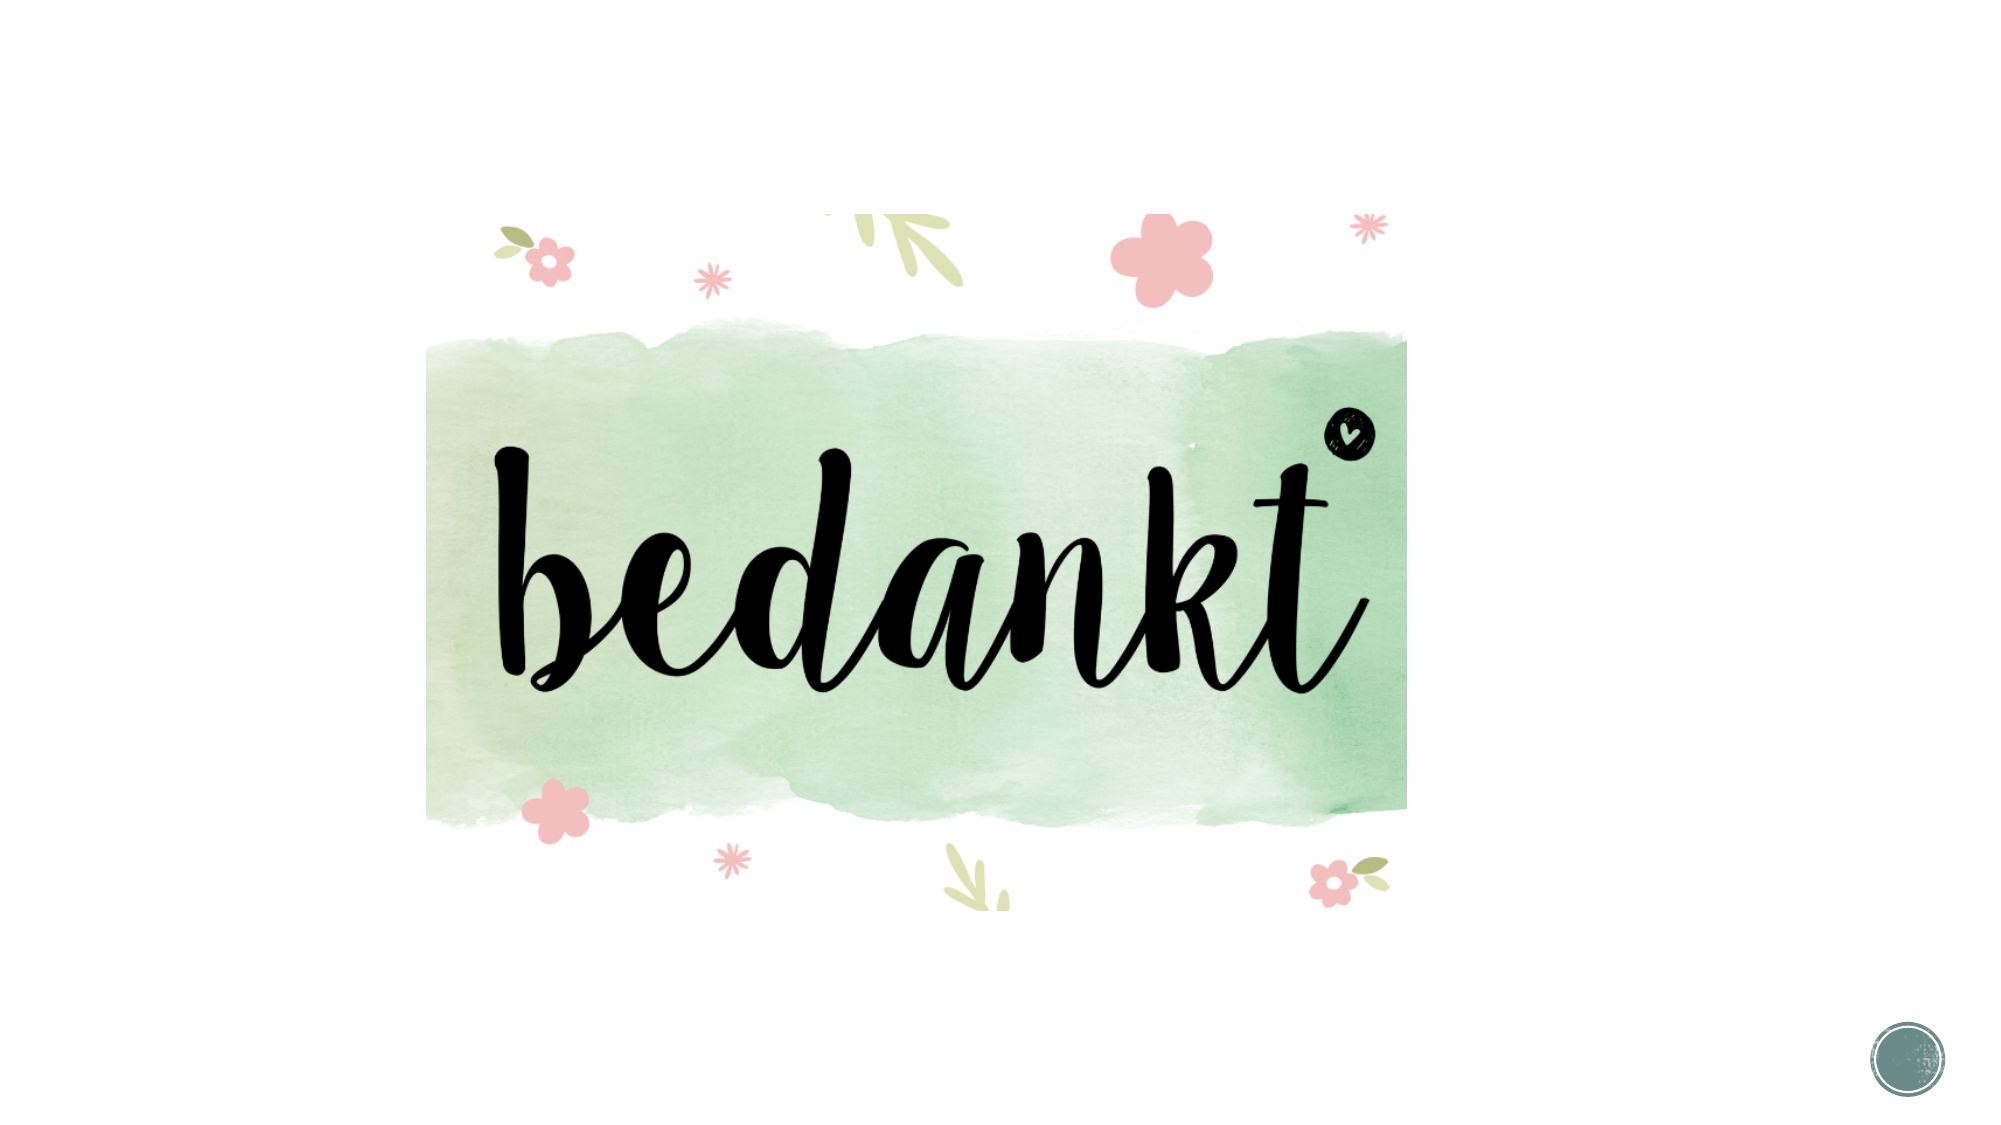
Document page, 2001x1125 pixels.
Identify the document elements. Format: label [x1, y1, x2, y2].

picture [426, 214, 1407, 911]
text_box [175, 362, 1157, 952]
